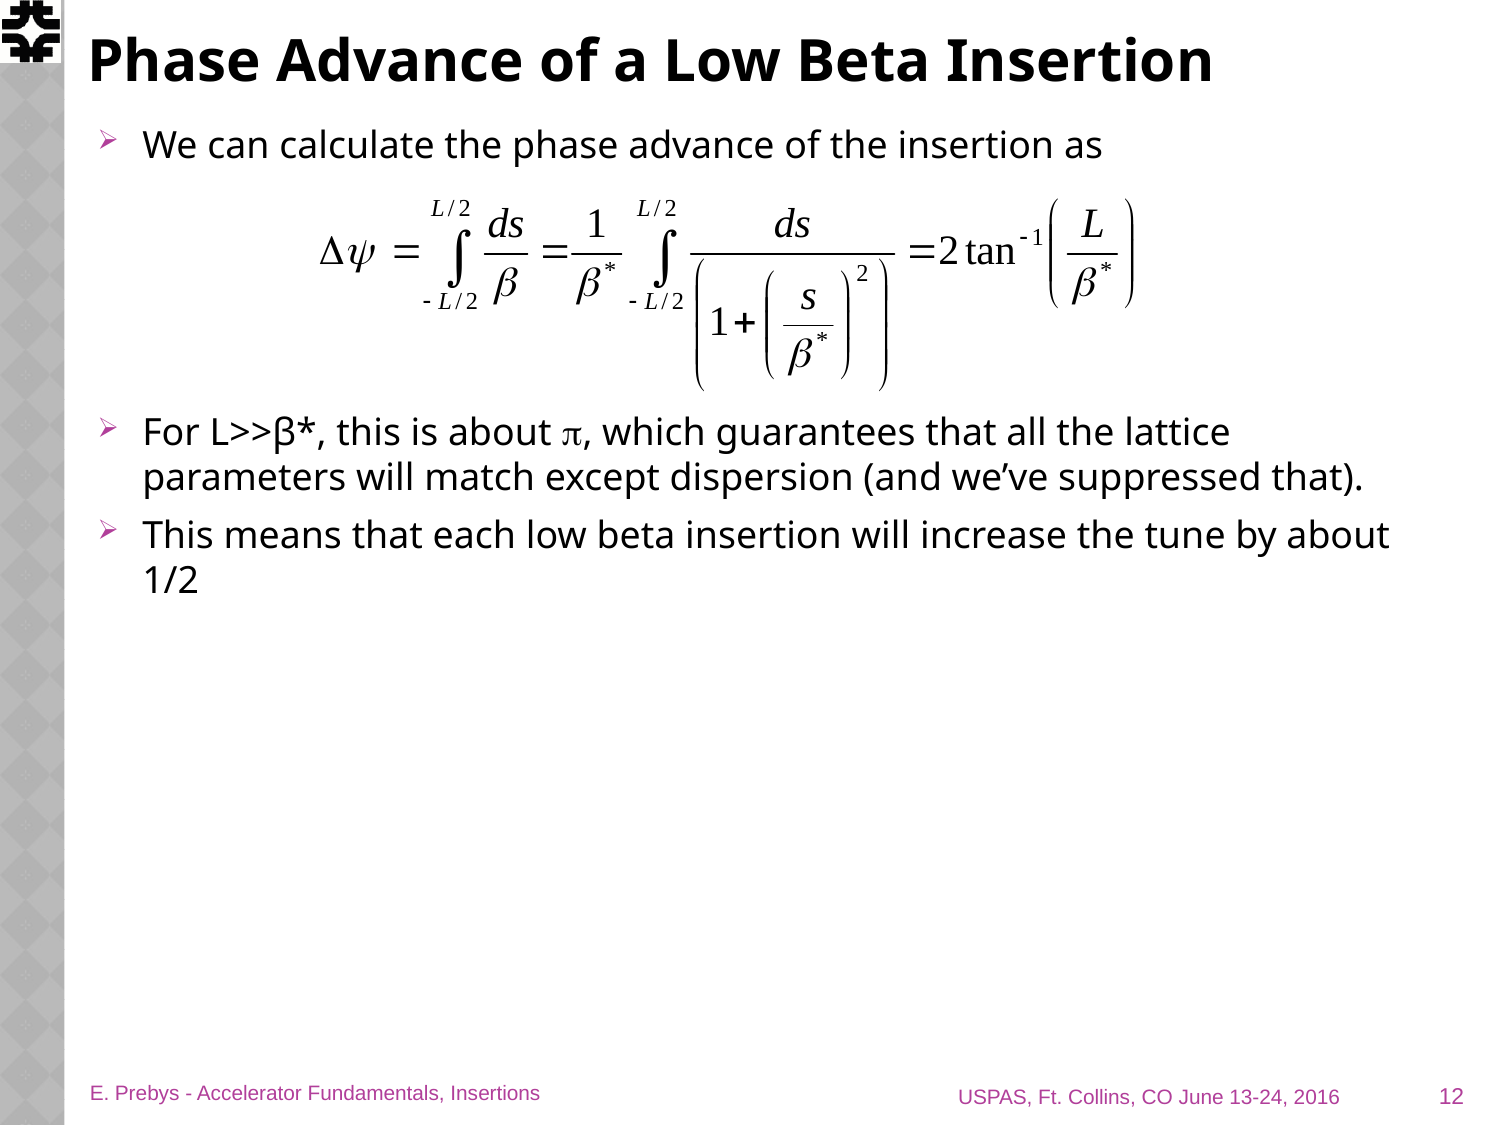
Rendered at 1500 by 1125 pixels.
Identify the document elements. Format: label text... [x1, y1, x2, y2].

title Phase Advance of a Low Beta Insertion [80, 20, 1436, 93]
list We can calculate the phase advance of the insertion as For L>>β*, this is about p, which guarantees that all the lattice parameters will match except dispersion (and we’ve suppressed that). This means that each low beta insertion will increase the tune by about 1/2 [82, 112, 1437, 188]
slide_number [827, 1077, 1355, 1110]
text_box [312, 186, 1146, 401]
picture [0, 0, 61, 63]
footer E. Prebys - Accelerator Fundamentals, Insertions [75, 1075, 709, 1105]
slide_number 12 [1367, 1071, 1465, 1110]
